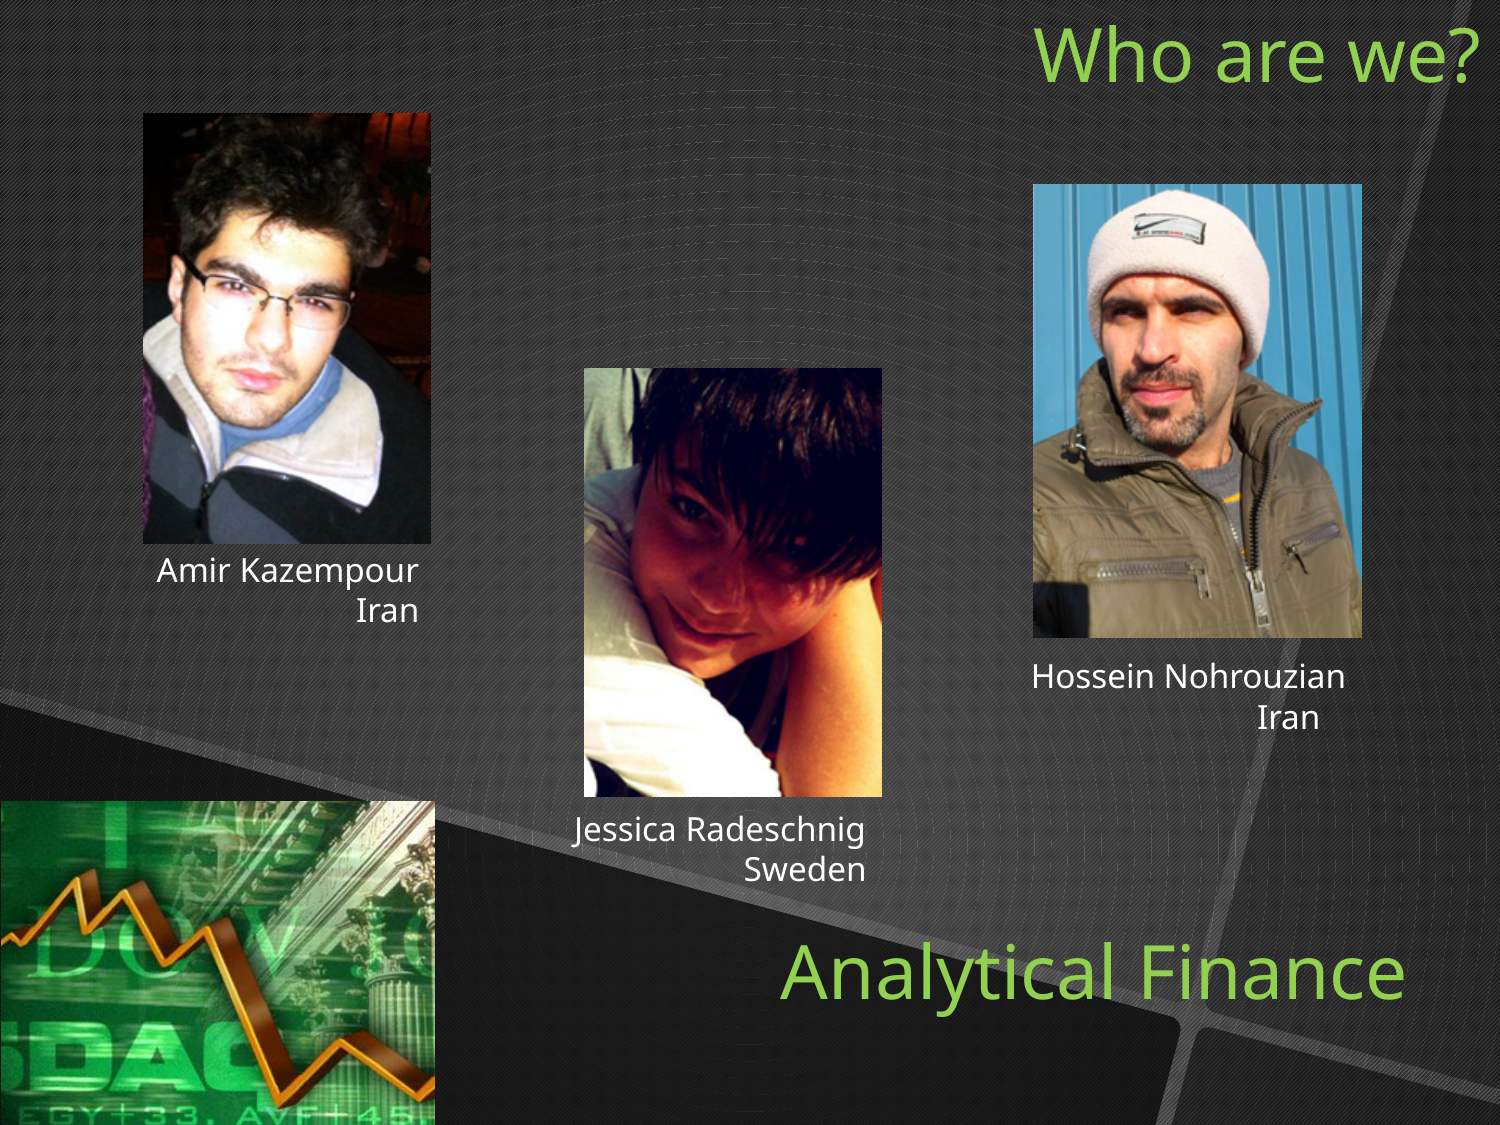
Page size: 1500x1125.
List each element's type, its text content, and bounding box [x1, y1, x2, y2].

text_box Amir Kazempour Iran [85, 542, 435, 637]
picture [1, 800, 435, 1125]
picture [142, 113, 431, 544]
picture [584, 367, 882, 798]
picture [1032, 183, 1363, 639]
text_box Hossein Nohrouzian Iran [986, 643, 1362, 774]
text_box Analytical Finance [716, 916, 1424, 1072]
text_box Jessica Radeschnig Sweden [532, 801, 882, 896]
text_box Who are we? [788, 0, 1497, 155]
